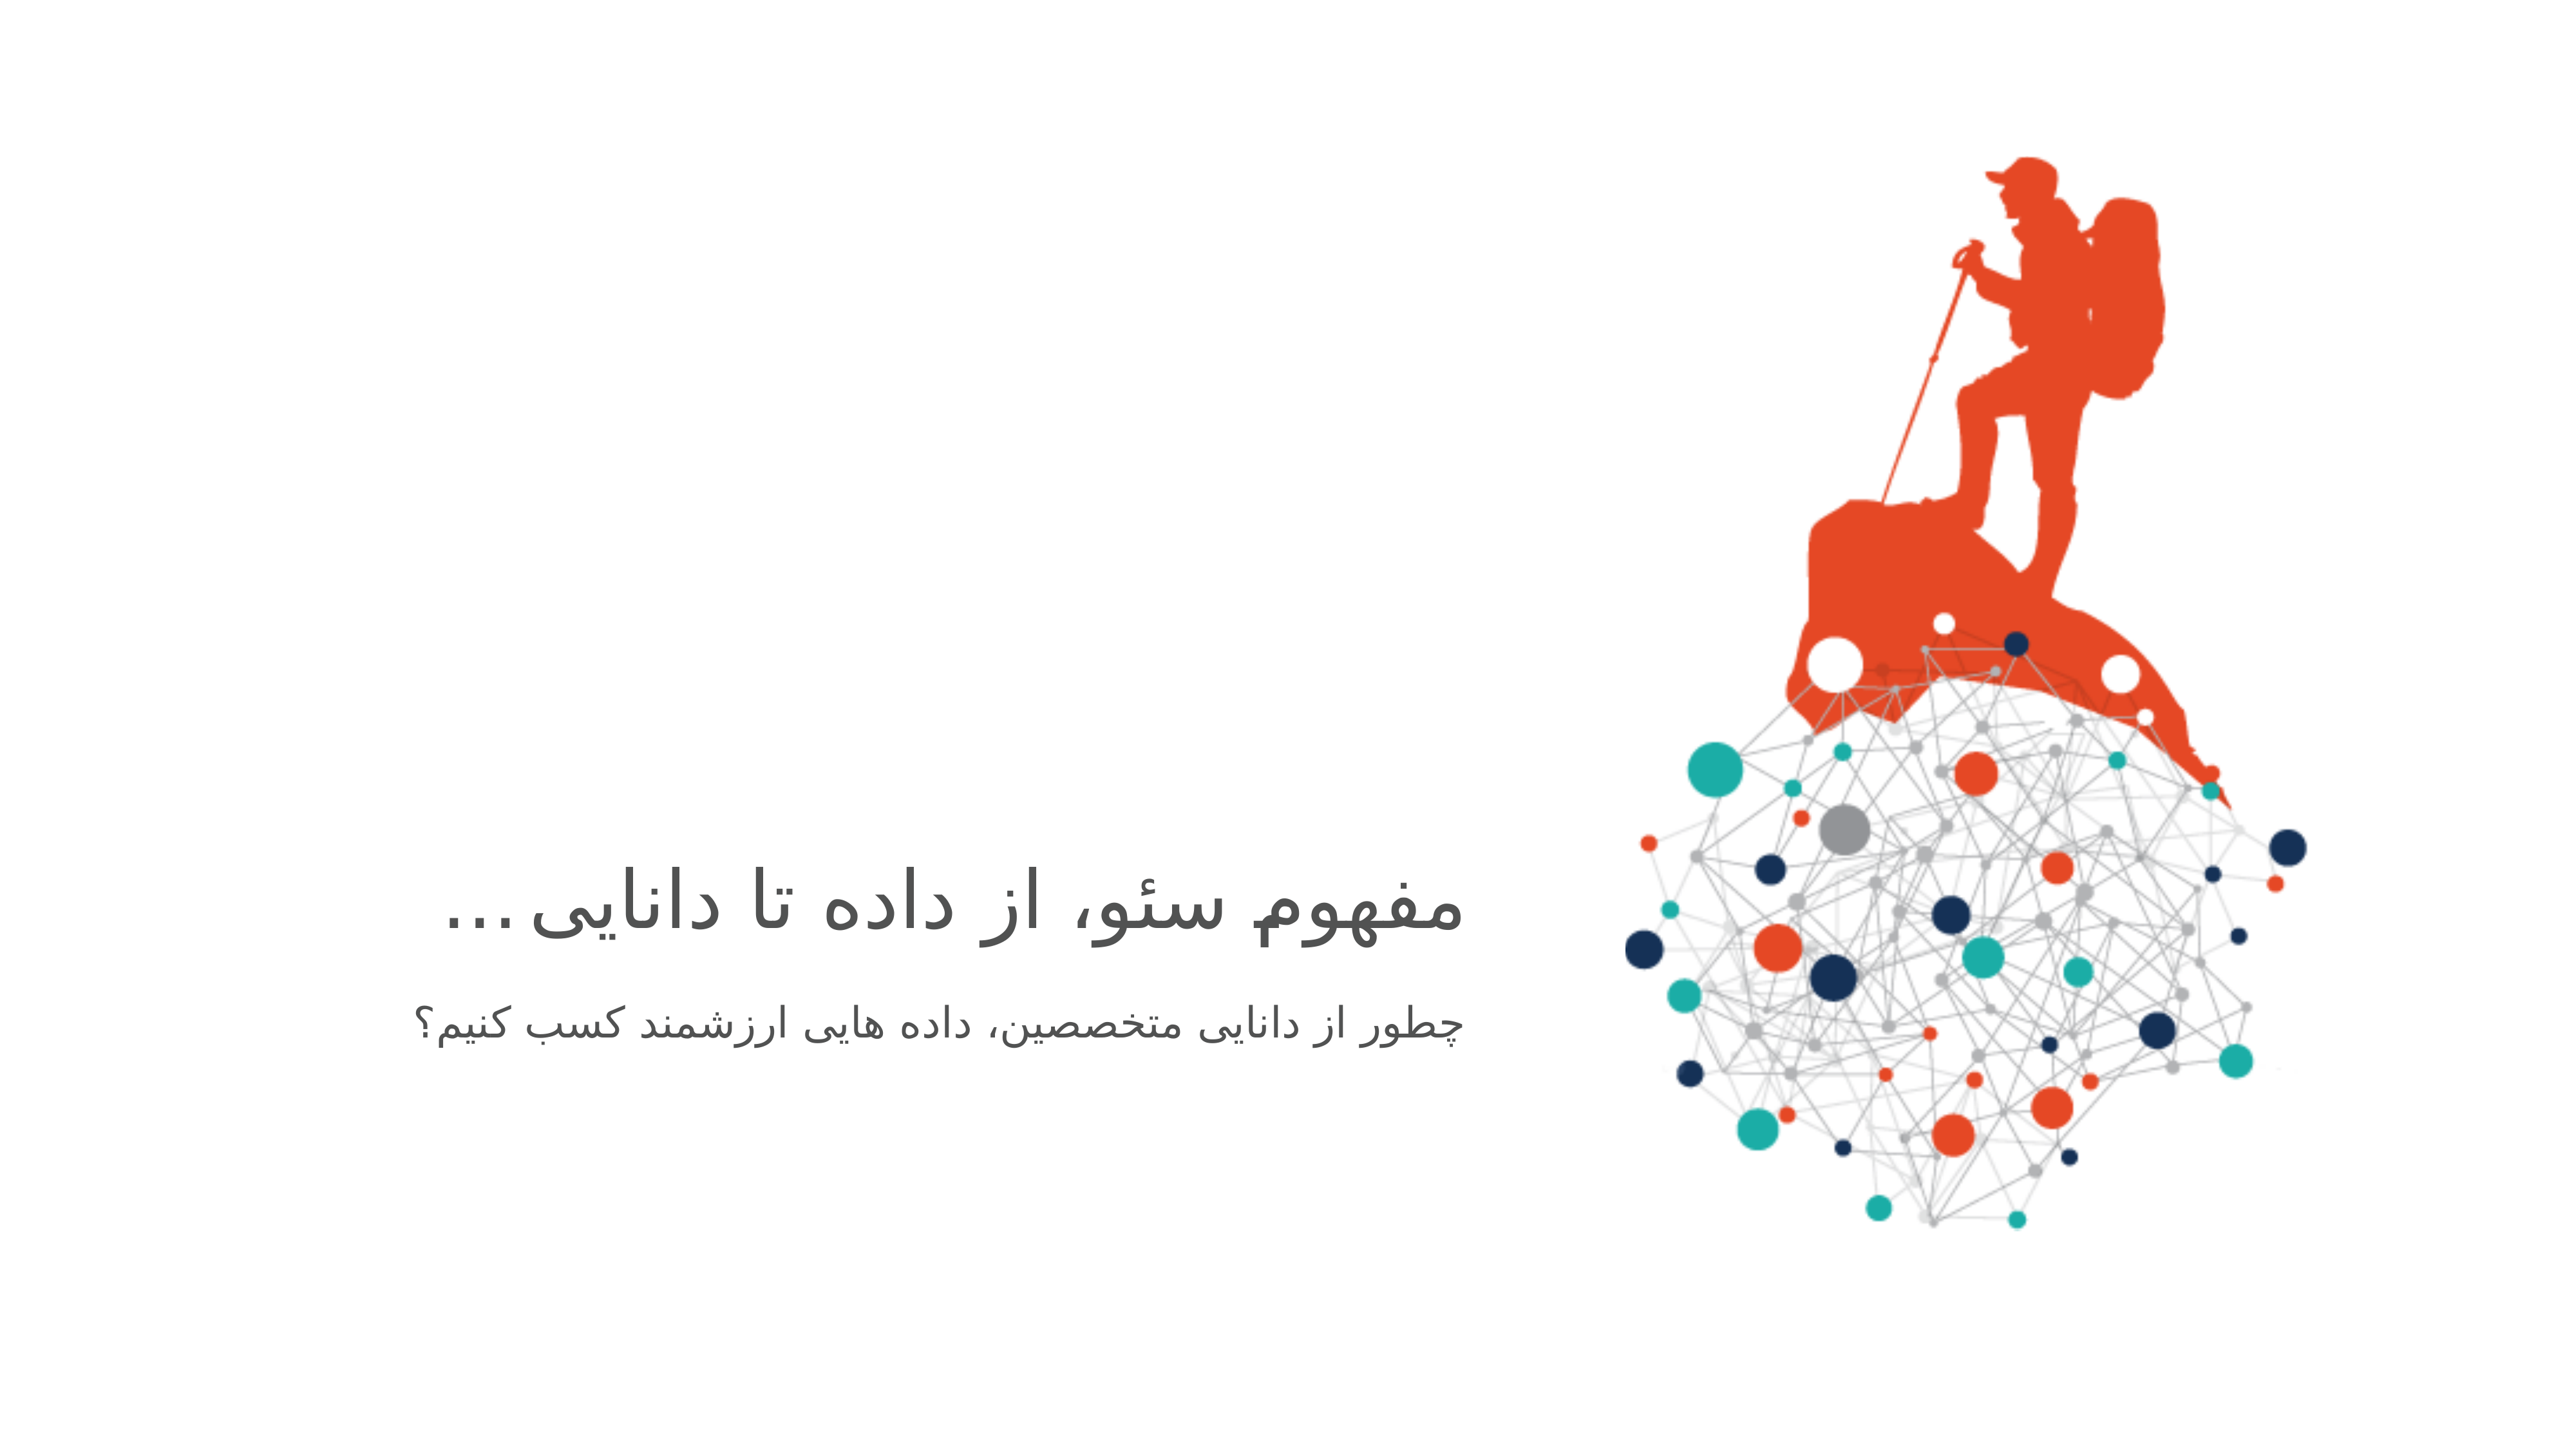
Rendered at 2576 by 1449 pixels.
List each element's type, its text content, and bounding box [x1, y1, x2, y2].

text_box چطور از دانایی متخصصین، داده هایی ارزشمند کسب کنیم؟ [327, 951, 1473, 1052]
text_box مفهوم سئو، از داده تا دانایی ... [327, 746, 1473, 951]
picture [1625, 155, 2324, 1231]
